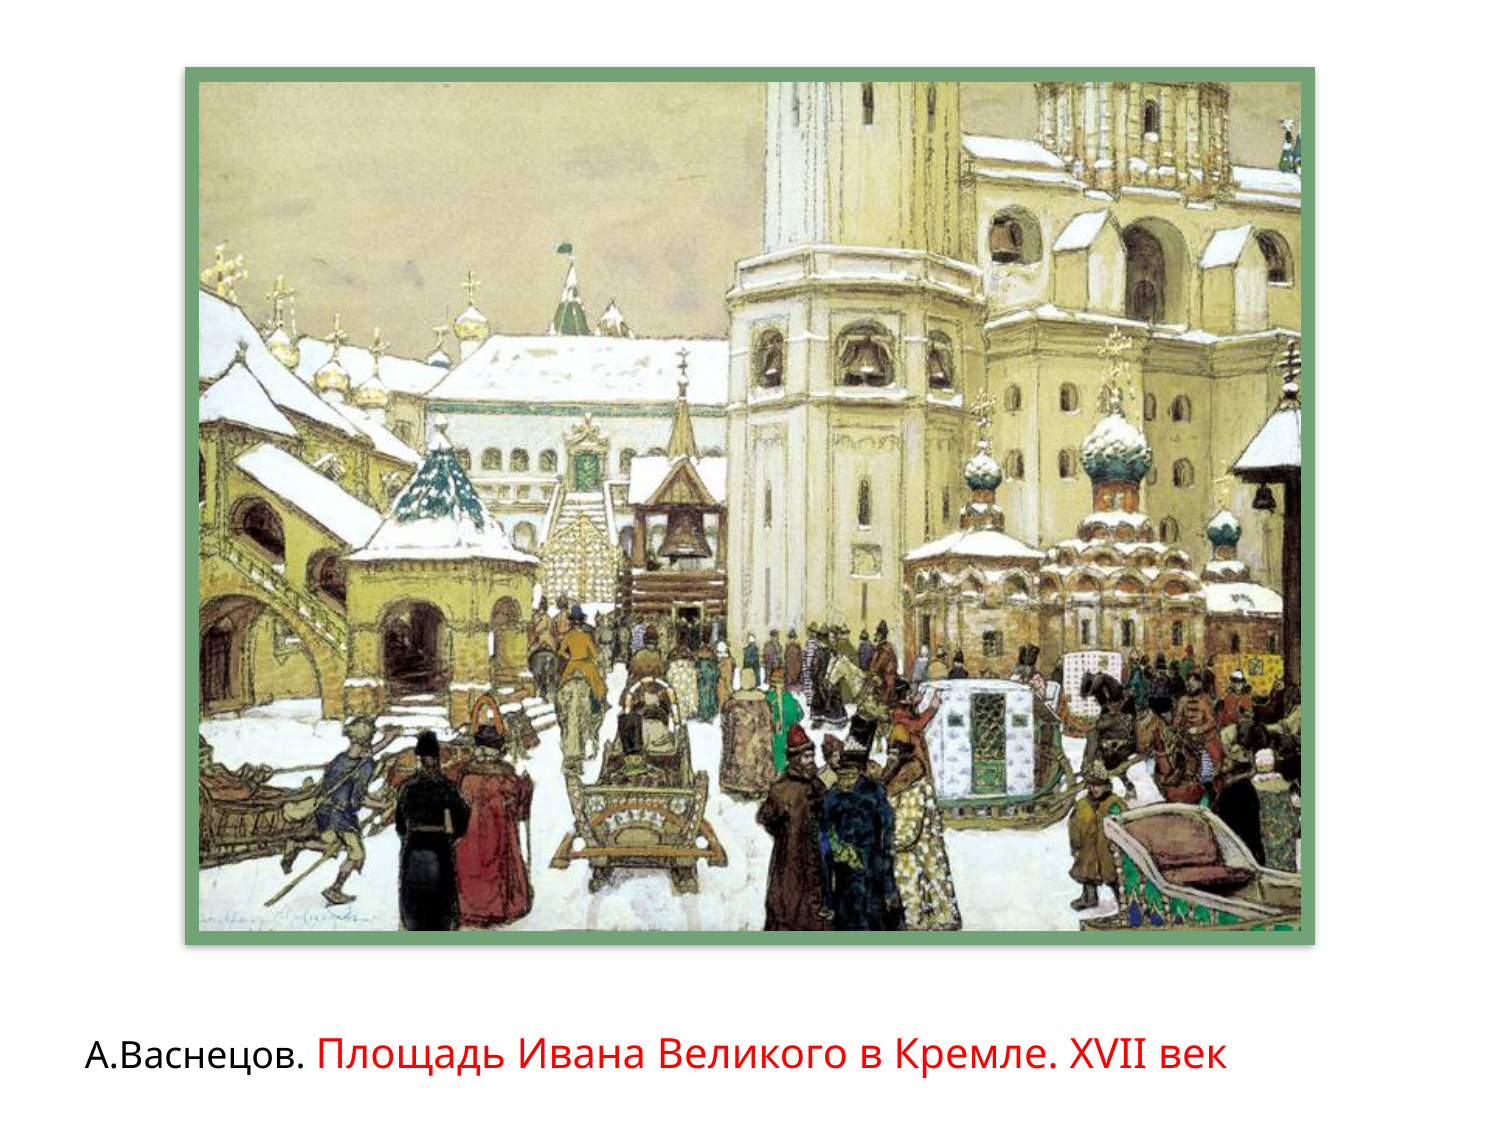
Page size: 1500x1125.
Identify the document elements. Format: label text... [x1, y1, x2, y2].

text_box А.Васнецов. Площадь Ивана Великого в Кремле. ХVII век [70, 1019, 1454, 1085]
picture [198, 81, 1302, 931]
